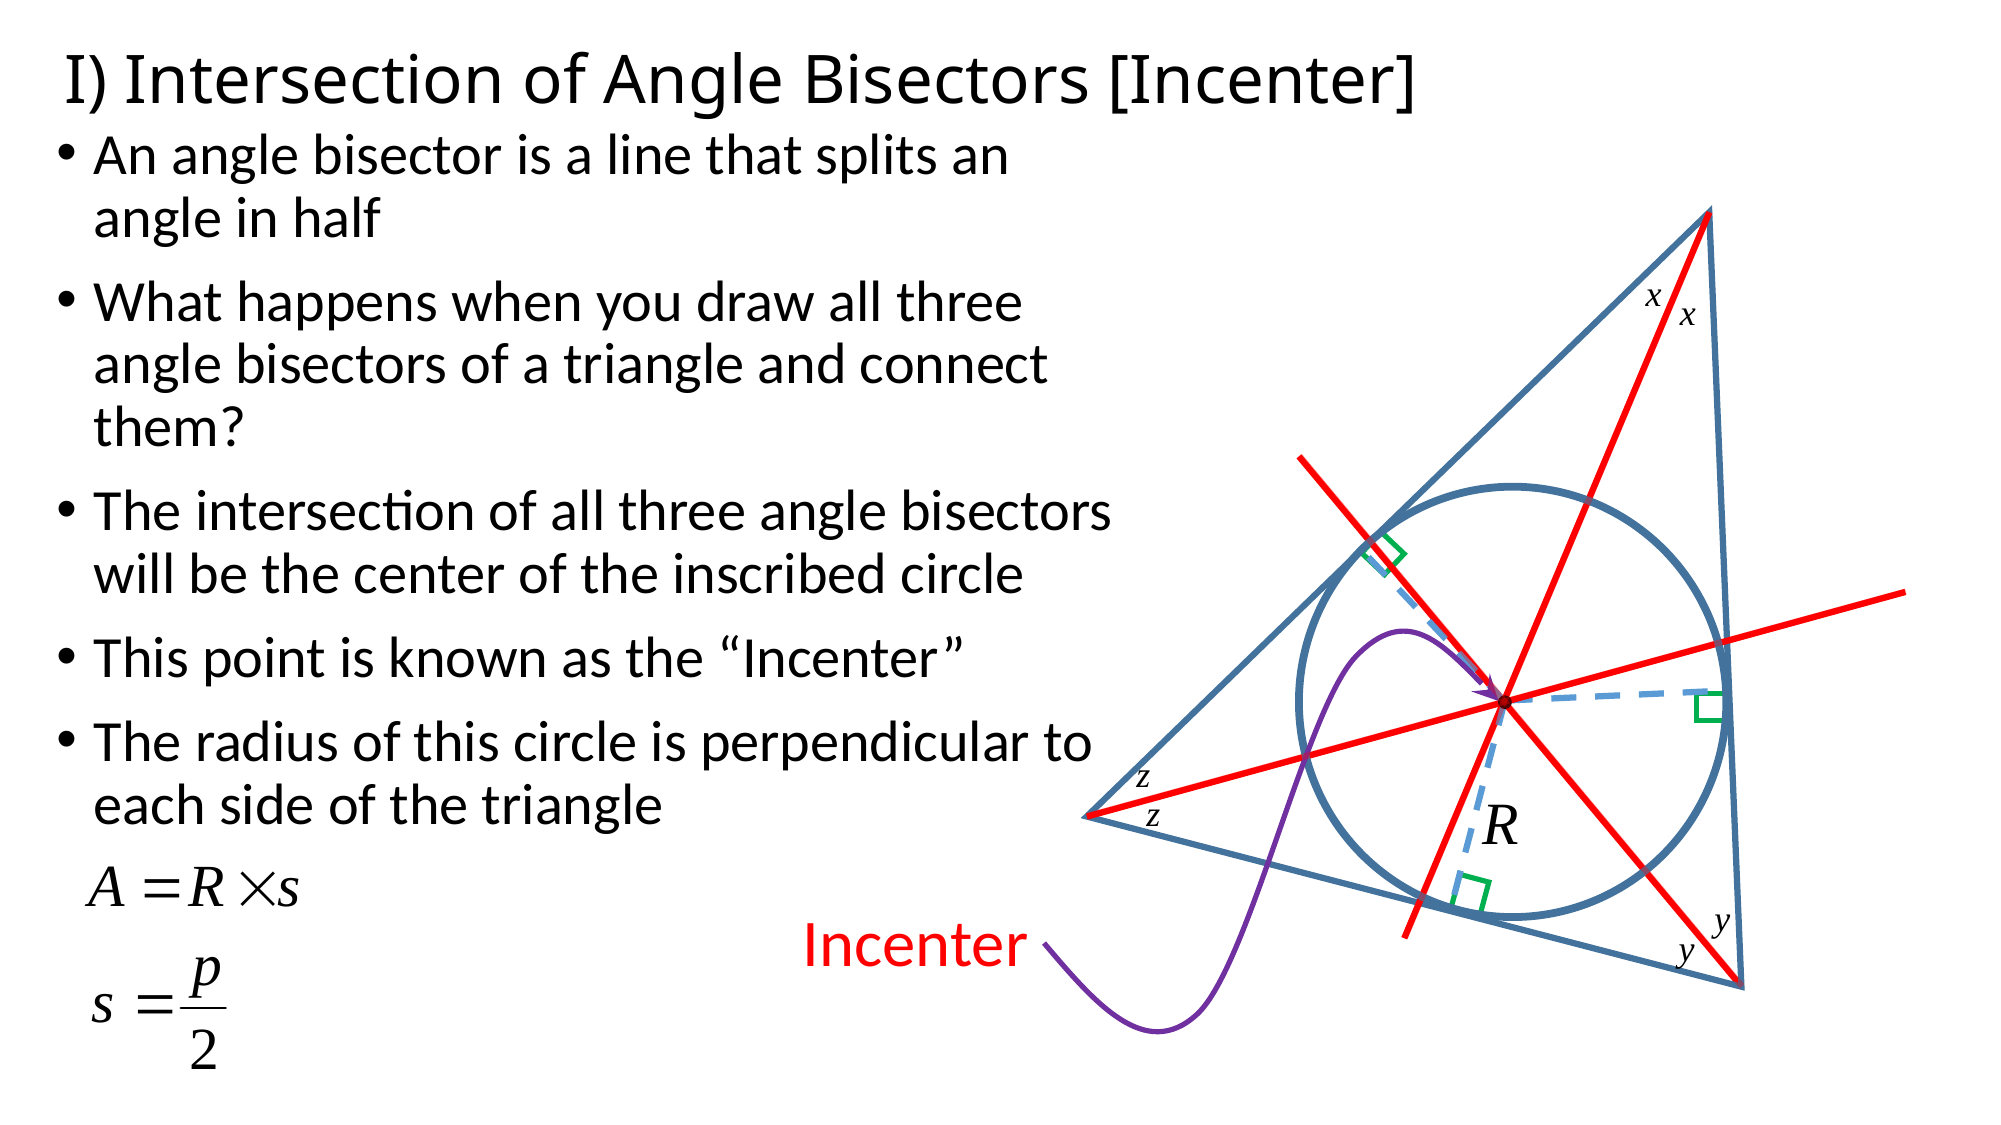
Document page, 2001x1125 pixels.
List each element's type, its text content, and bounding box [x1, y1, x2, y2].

text_box [1043, 817, 1286, 1033]
text_box [1092, 817, 1139, 832]
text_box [1710, 455, 1742, 591]
text_box [1269, 817, 1298, 873]
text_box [81, 928, 236, 1083]
text_box [1146, 817, 1278, 851]
title I) Intersection of Angle Bisectors [Incenter] [49, 37, 1775, 126]
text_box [1299, 816, 1742, 987]
text_box Incenter [787, 892, 1070, 988]
list An angle bisector is a line that splits an angle in half What happens when you draw all three angle bisectors of a triangle and connect them? The intersection of all three angle bisectors will be the center of the inscribed circle This point is known as the “Incenter” The radius of this circle is perpendicular to each side of the triangle [41, 116, 1155, 956]
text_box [74, 851, 313, 921]
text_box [1471, 789, 1532, 855]
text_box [1139, 816, 1170, 833]
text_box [1087, 591, 1404, 816]
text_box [1710, 591, 1906, 816]
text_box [1404, 211, 1710, 938]
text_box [1299, 455, 1404, 591]
text_box [1710, 220, 1721, 455]
